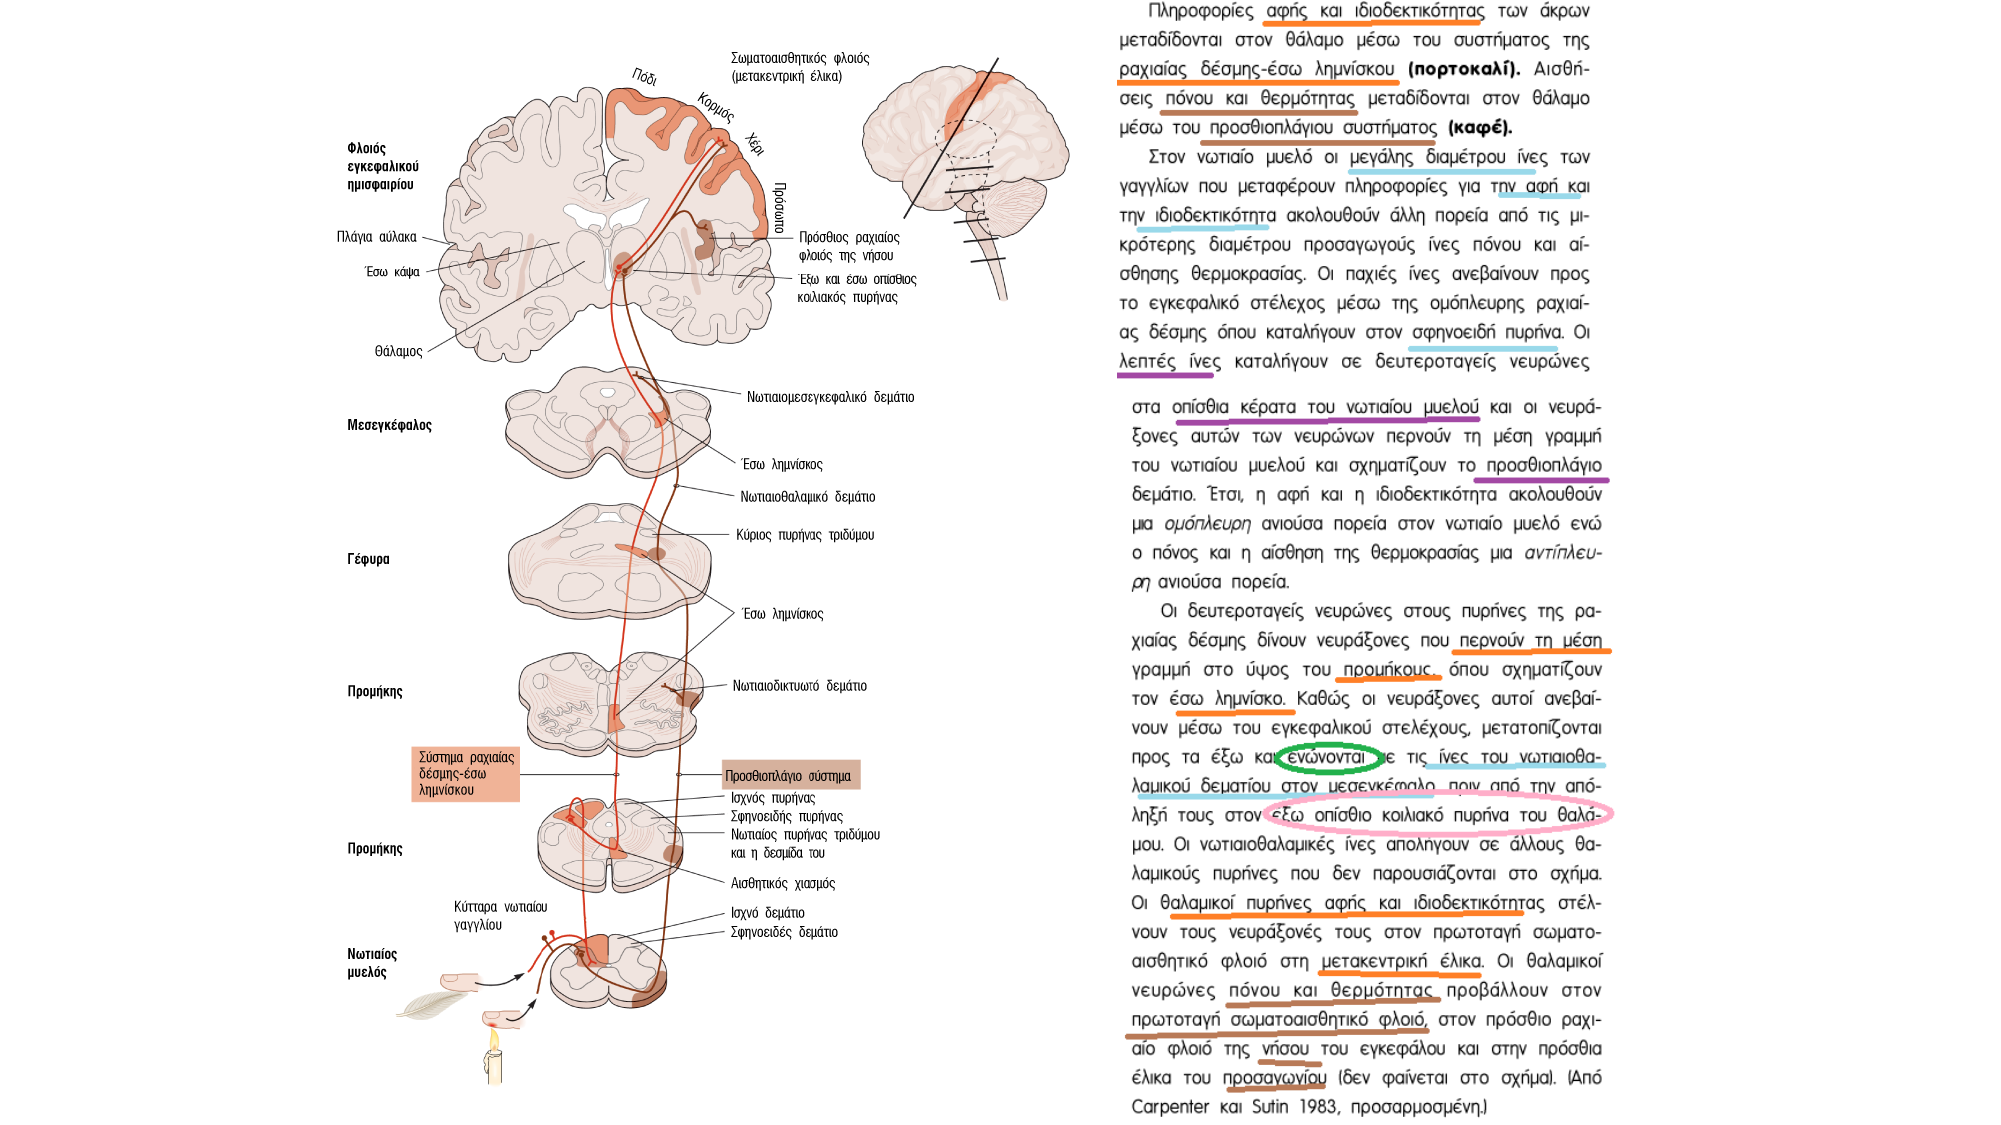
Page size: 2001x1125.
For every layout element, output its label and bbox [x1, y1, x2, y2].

picture [273, 0, 1079, 1102]
picture [1116, 0, 1624, 1125]
